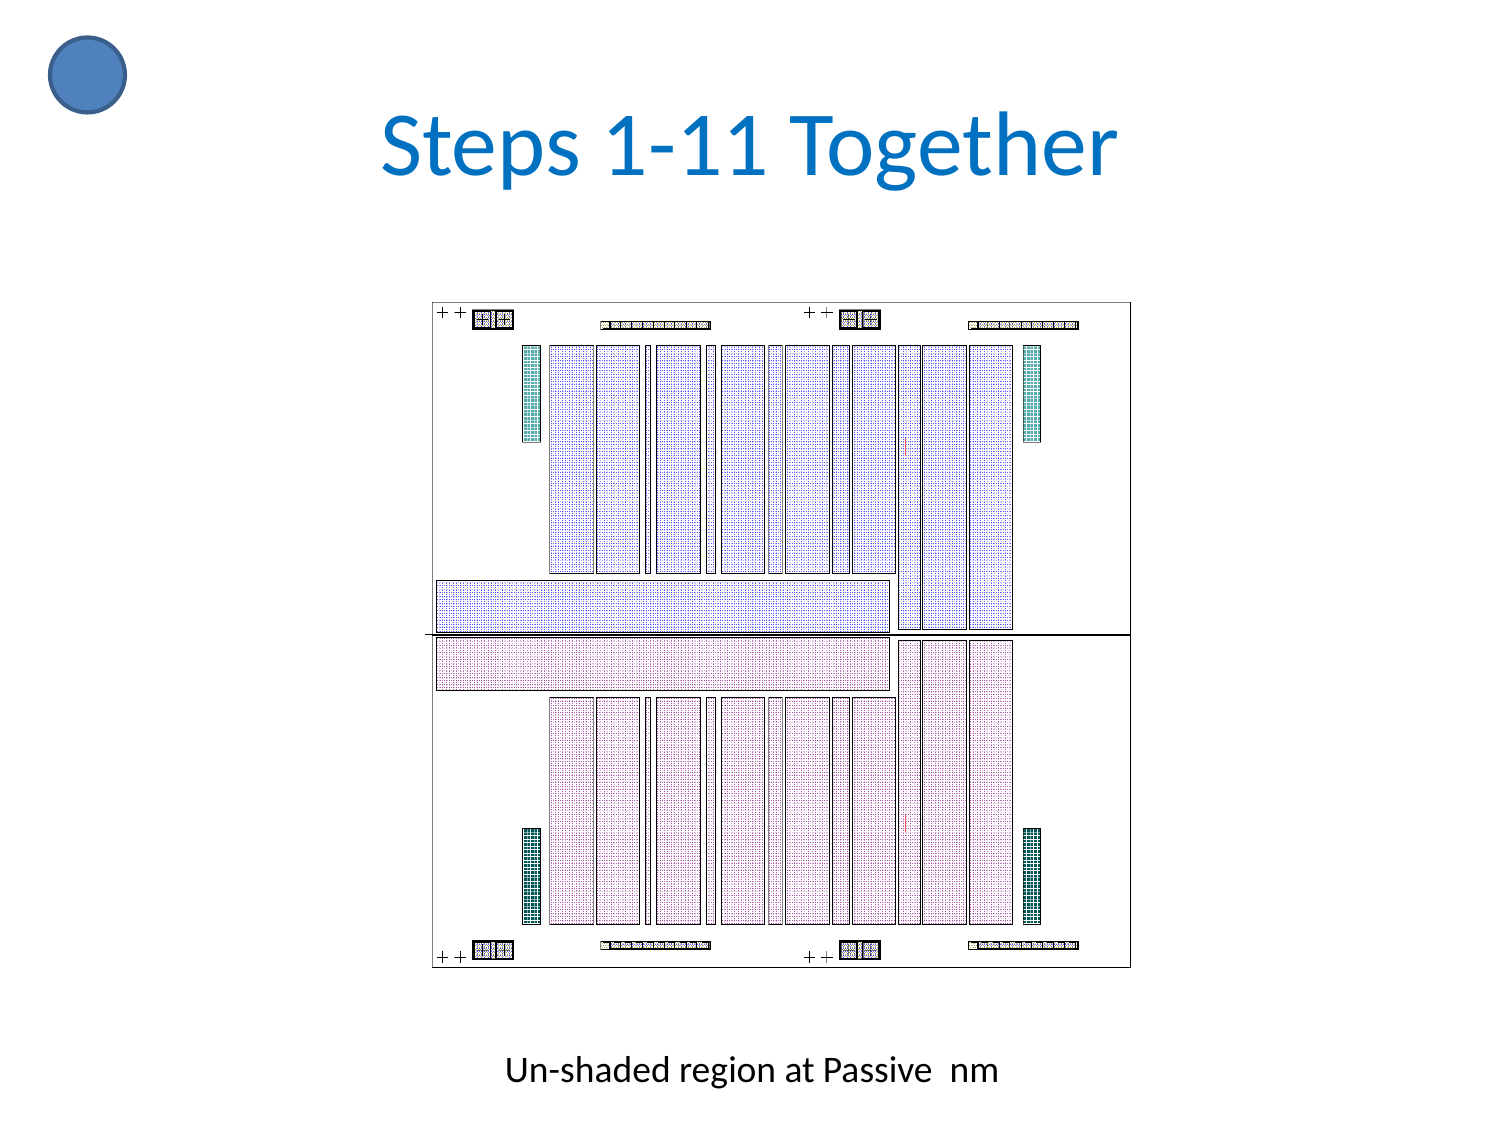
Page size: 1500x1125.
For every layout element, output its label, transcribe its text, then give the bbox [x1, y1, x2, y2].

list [74, 294, 1426, 973]
title Steps 1-11 Together [75, 45, 1425, 233]
text_box Un-shaded region at Passive nm [490, 1037, 1016, 1098]
text_box [47, 35, 128, 115]
